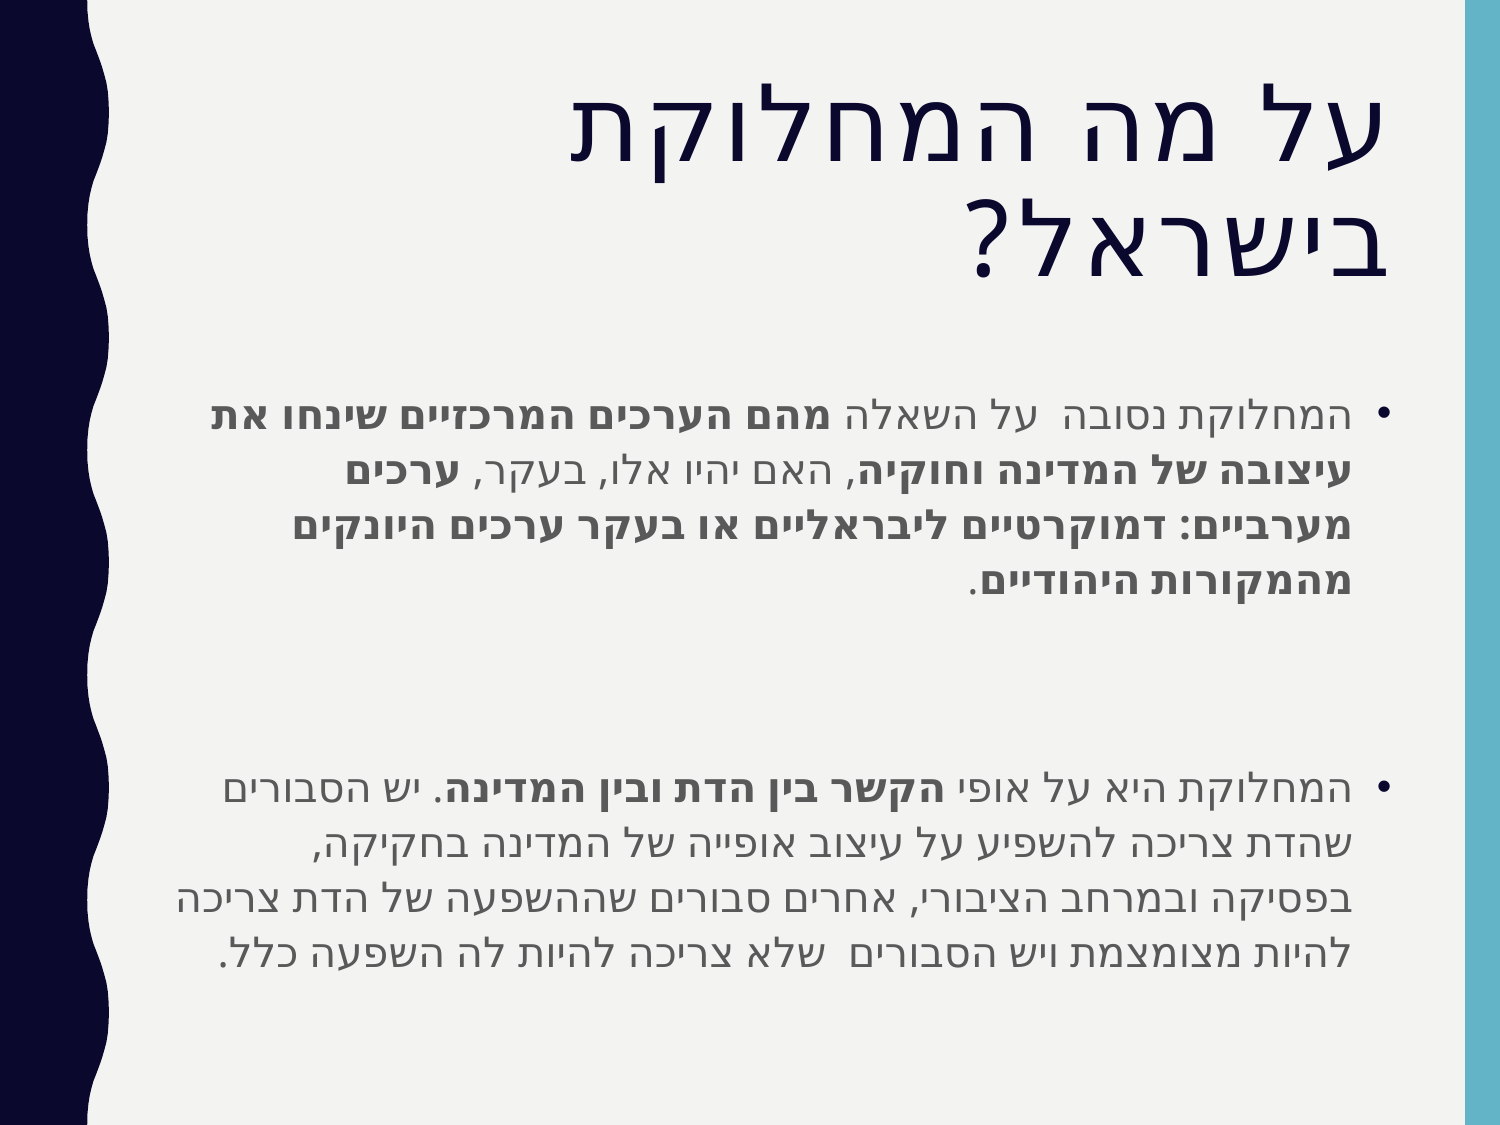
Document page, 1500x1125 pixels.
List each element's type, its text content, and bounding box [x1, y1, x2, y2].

list המחלוקת נסובה על השאלה מהם הערכים המרכזיים שינחו את עיצובה של המדינה וחוקיה, האם יהיו אלו, בעקר, ערכים מערביים: דמוקרטיים ליבראליים או בעקר ערכים היונקים מהמקורות היהודיים. המחלוקת היא על אופי הקשר בין הדת ובין המדינה. יש הסבורים שהדת צריכה להשפיע על עיצוב אופייה של המדינה בחקיקה, בפסיקה ובמרחב הציבורי, אחרים סבורים שההשפעה של הדת צריכה להיות מצומצמת ויש הסבורים שלא צריכה להיות לה השפעה כלל. [154, 375, 1407, 965]
title על מה המחלוקת בישראל? [154, 62, 1407, 308]
